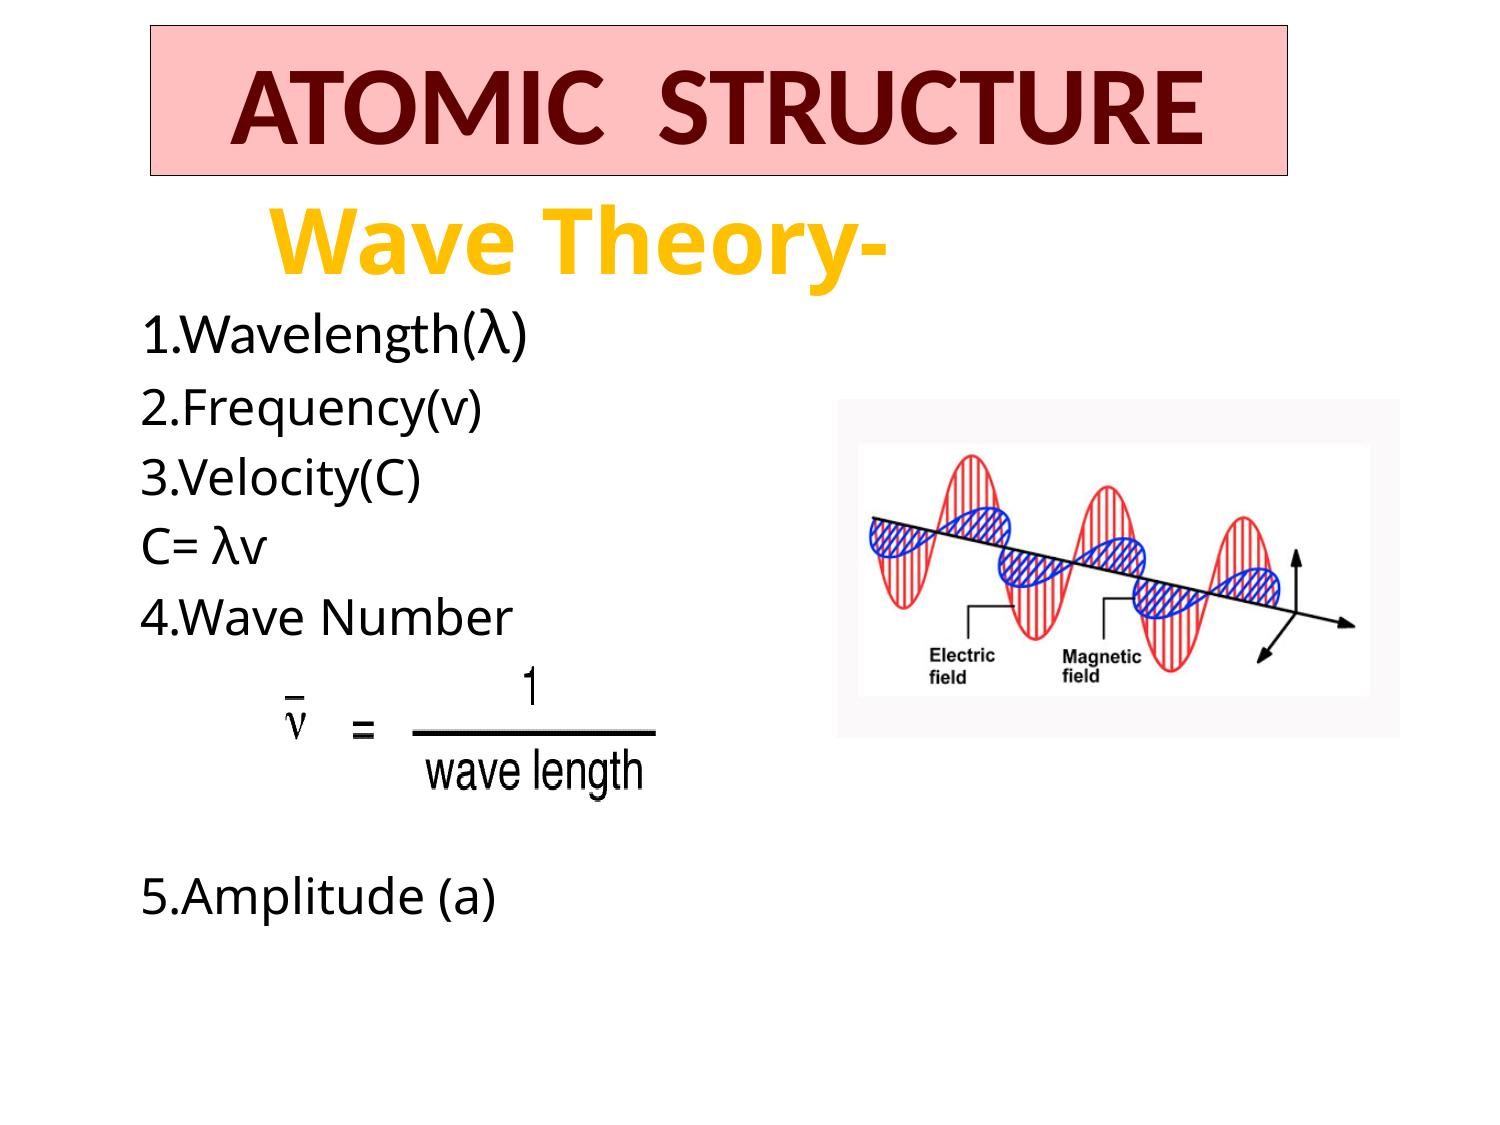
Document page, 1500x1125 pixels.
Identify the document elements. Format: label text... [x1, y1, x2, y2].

picture [274, 649, 663, 813]
picture [837, 399, 1401, 738]
text_box Wave Theory- [187, 175, 972, 300]
text_box ATOMIC STRUCTURE [149, 24, 1288, 175]
subtitle 1.Wavelength(λ) 2.Frequency(ⱱ) 3.Velocity(C) C= λⱱ 4.Wave Number 5.Amplitude (a) [125, 287, 1175, 1050]
